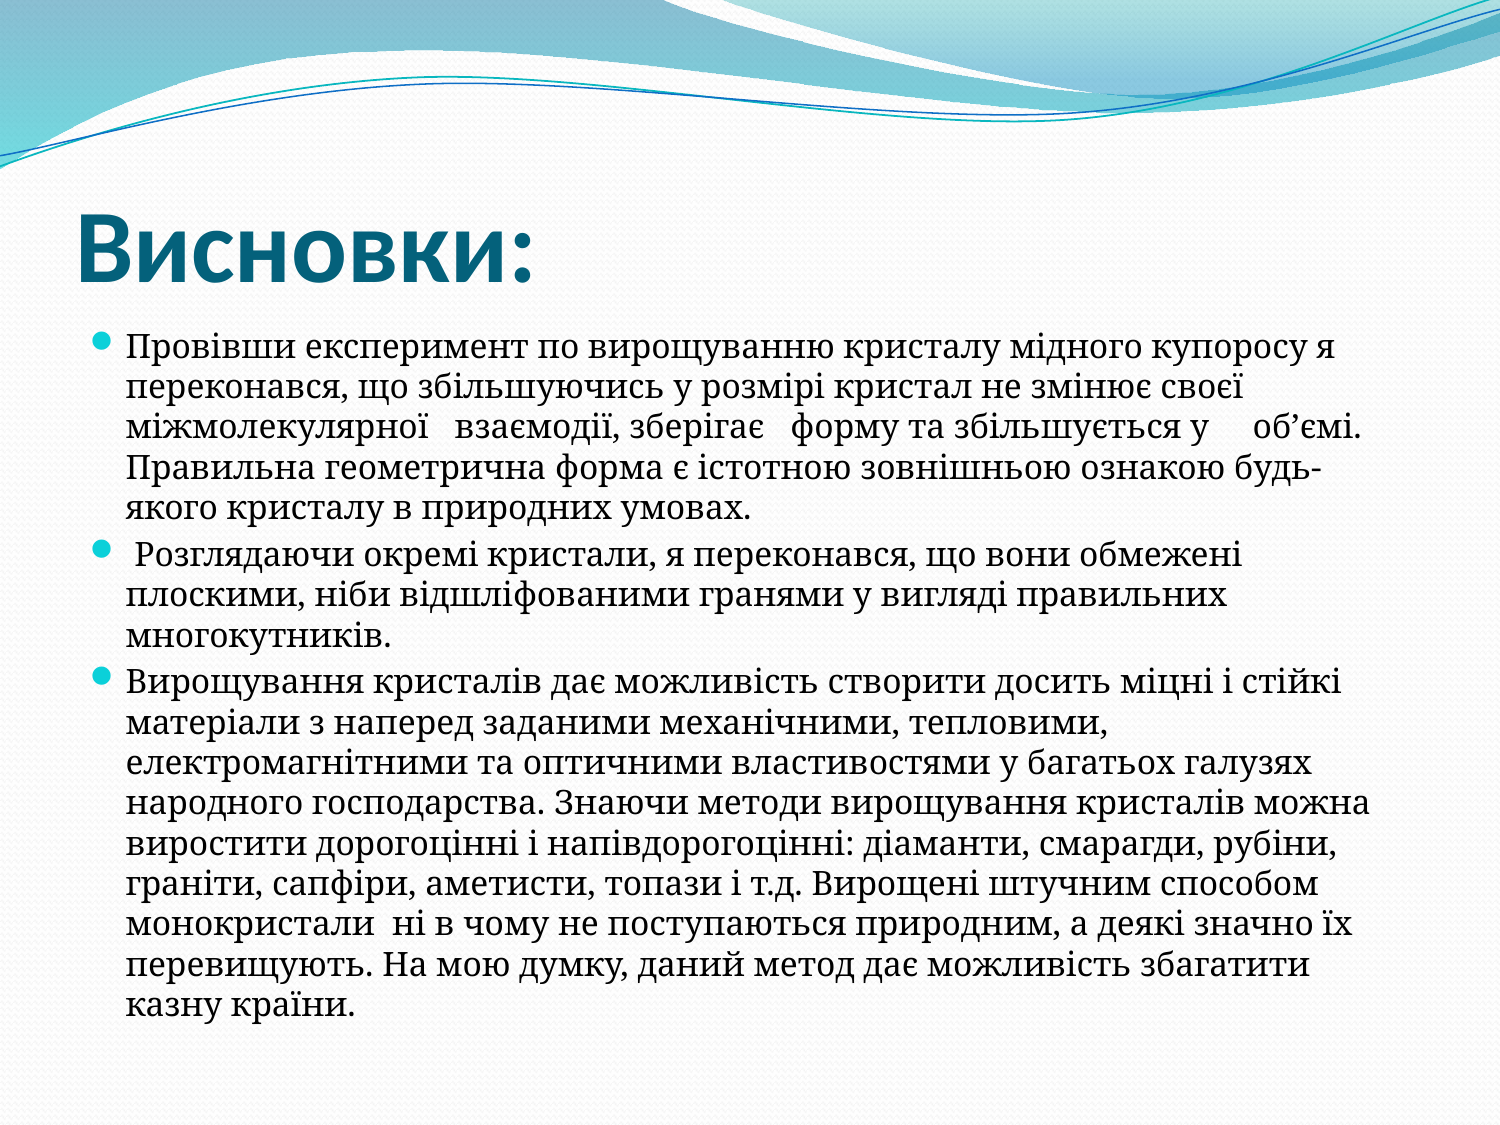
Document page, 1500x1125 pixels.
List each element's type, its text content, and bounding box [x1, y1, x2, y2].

list Провівши експеримент по вирощуванню кристалу мідного купоросу я переконався, що збільшуючись у розмірі кристал не змінює своєї міжмолекулярної взаємодії, зберігає форму та збільшується у об’ємі. Правильна геометрична форма є істотною зовнішньою ознакою будь-якого кристалу в природних умовах. Розглядаючи окремі кристали, я переконався, що вони обмежені плоскими, ніби відшліфованими гранями у вигляді правильних многокутників. Вирощування кристалів дає можливість створити досить міцні і стійкі матеріали з наперед заданими механічними, тепловими, електромагнітними та оптичними властивостями у багатьох галузях народного господарства. Знаючи методи вирощування кристалів можна виростити дорогоцінні і напівдорогоцінні: діаманти, смарагди, рубіни, граніти, сапфіри, аметисти, топази і т.д. Вирощені штучним способом монокристали ні в чому не поступаються природним, а деякі значно їх перевищують. На мою думку, даний метод дає можливість збагатити казну країни. [75, 317, 1425, 1038]
title Висновки: [75, 115, 1425, 303]
